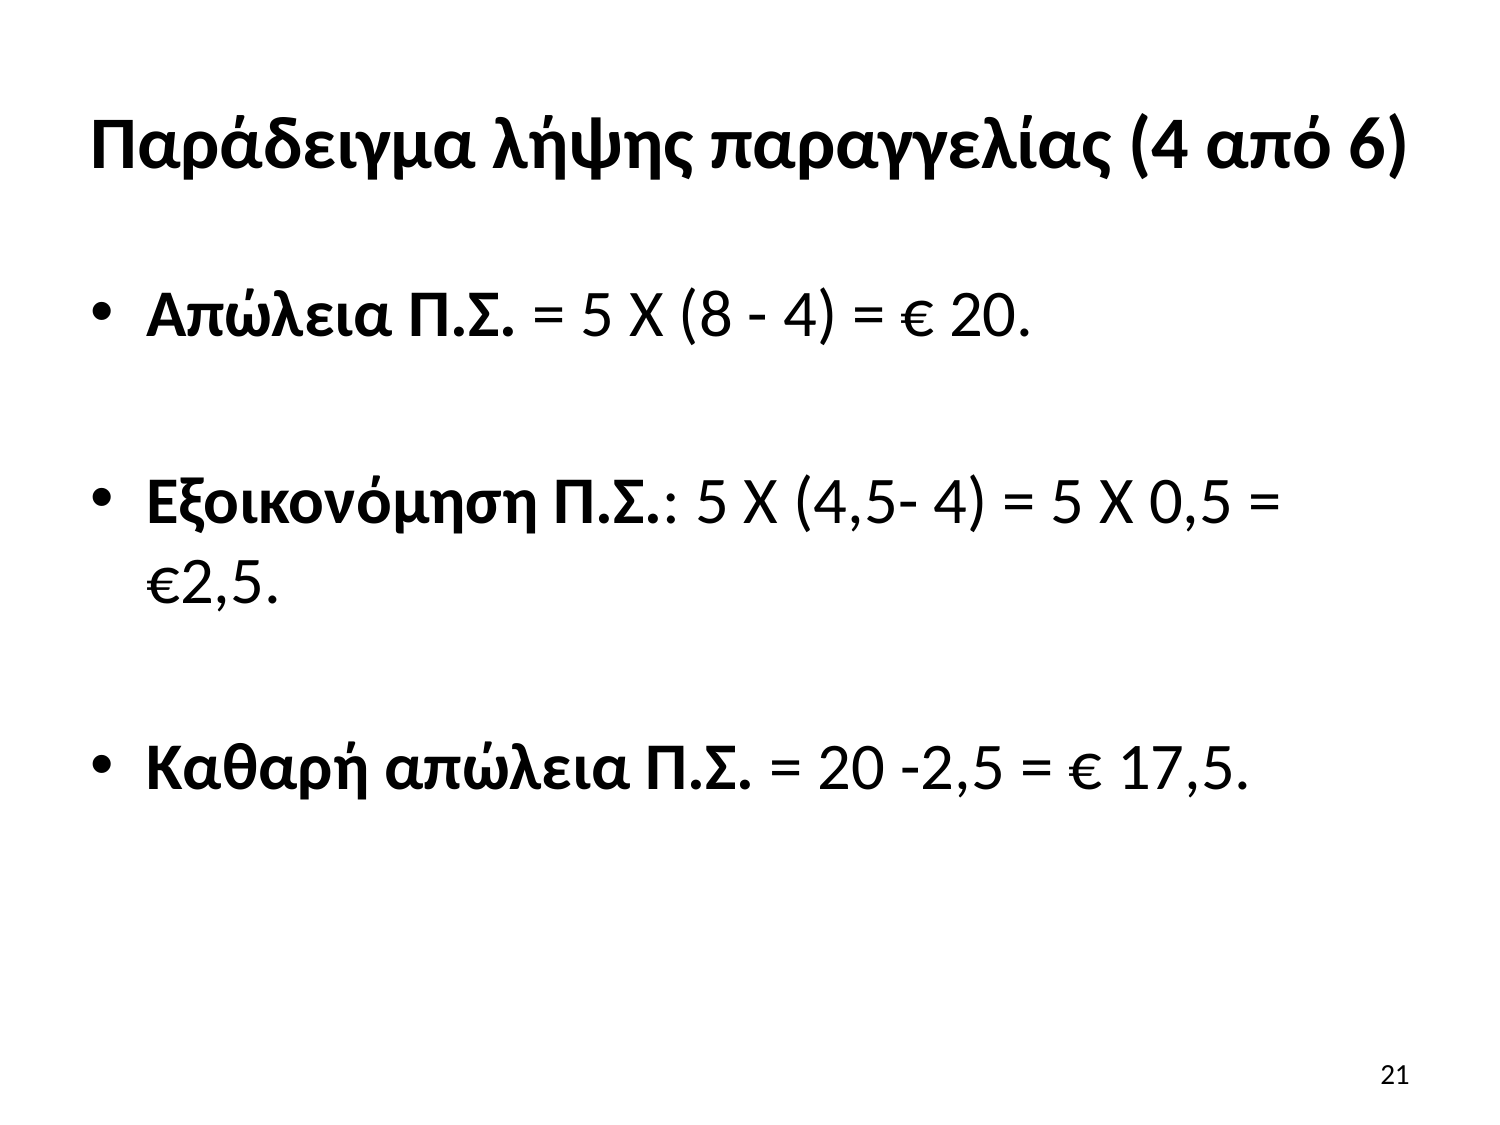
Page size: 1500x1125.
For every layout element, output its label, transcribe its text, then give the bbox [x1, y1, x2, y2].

title Παράδειγμα λήψης παραγγελίας (4 από 6) [75, 45, 1425, 233]
slide_number 21 [1074, 1042, 1425, 1103]
list Απώλεια Π.Σ. = 5 Χ (8 - 4) = € 20. Εξοικονόμηση Π.Σ.: 5 Χ (4,5- 4) = 5 Χ 0,5 = €2,5. Καθαρή απώλεια Π.Σ. = 20 -2,5 = € 17,5. [75, 262, 1425, 1005]
